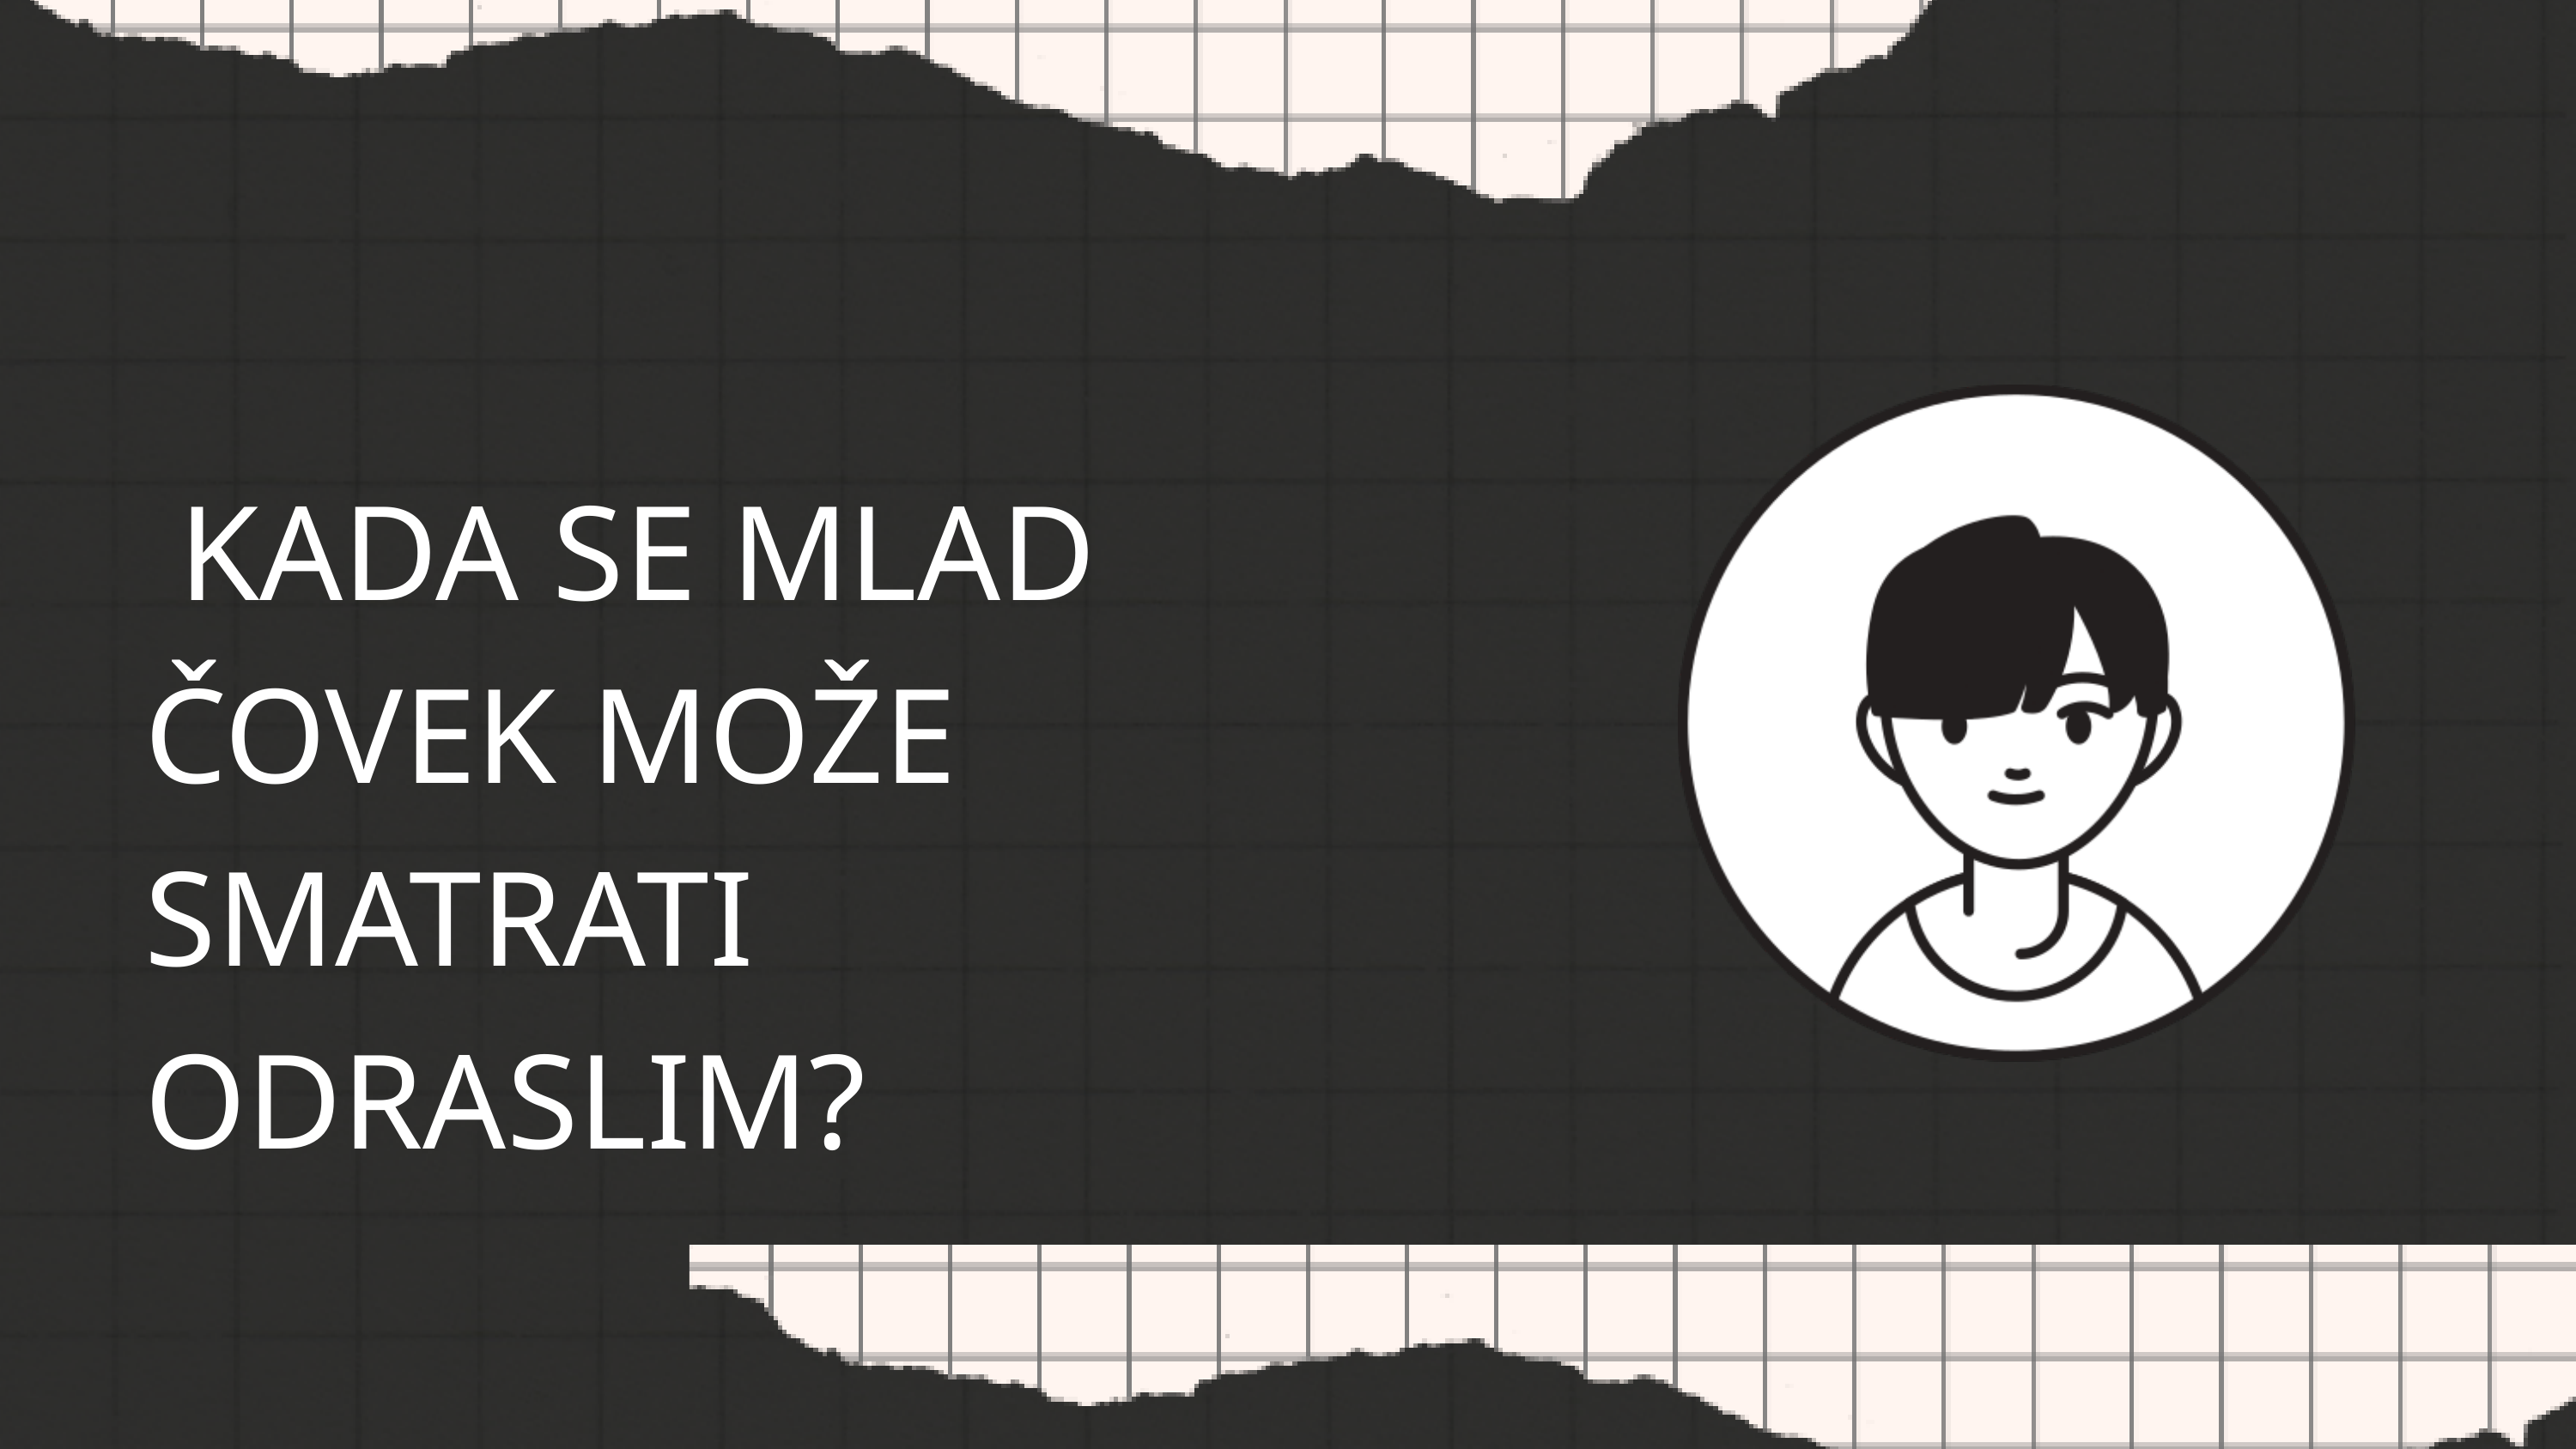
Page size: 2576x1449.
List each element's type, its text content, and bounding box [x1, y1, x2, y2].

text_box [689, 1245, 2576, 1449]
text_box [0, 0, 2018, 204]
text_box [1678, 385, 2357, 1064]
text_box [0, 0, 2576, 1449]
text_box KADA SE MLAD ČOVEK MOŽE SMATRATI ODRASLIM? [144, 443, 1432, 1175]
